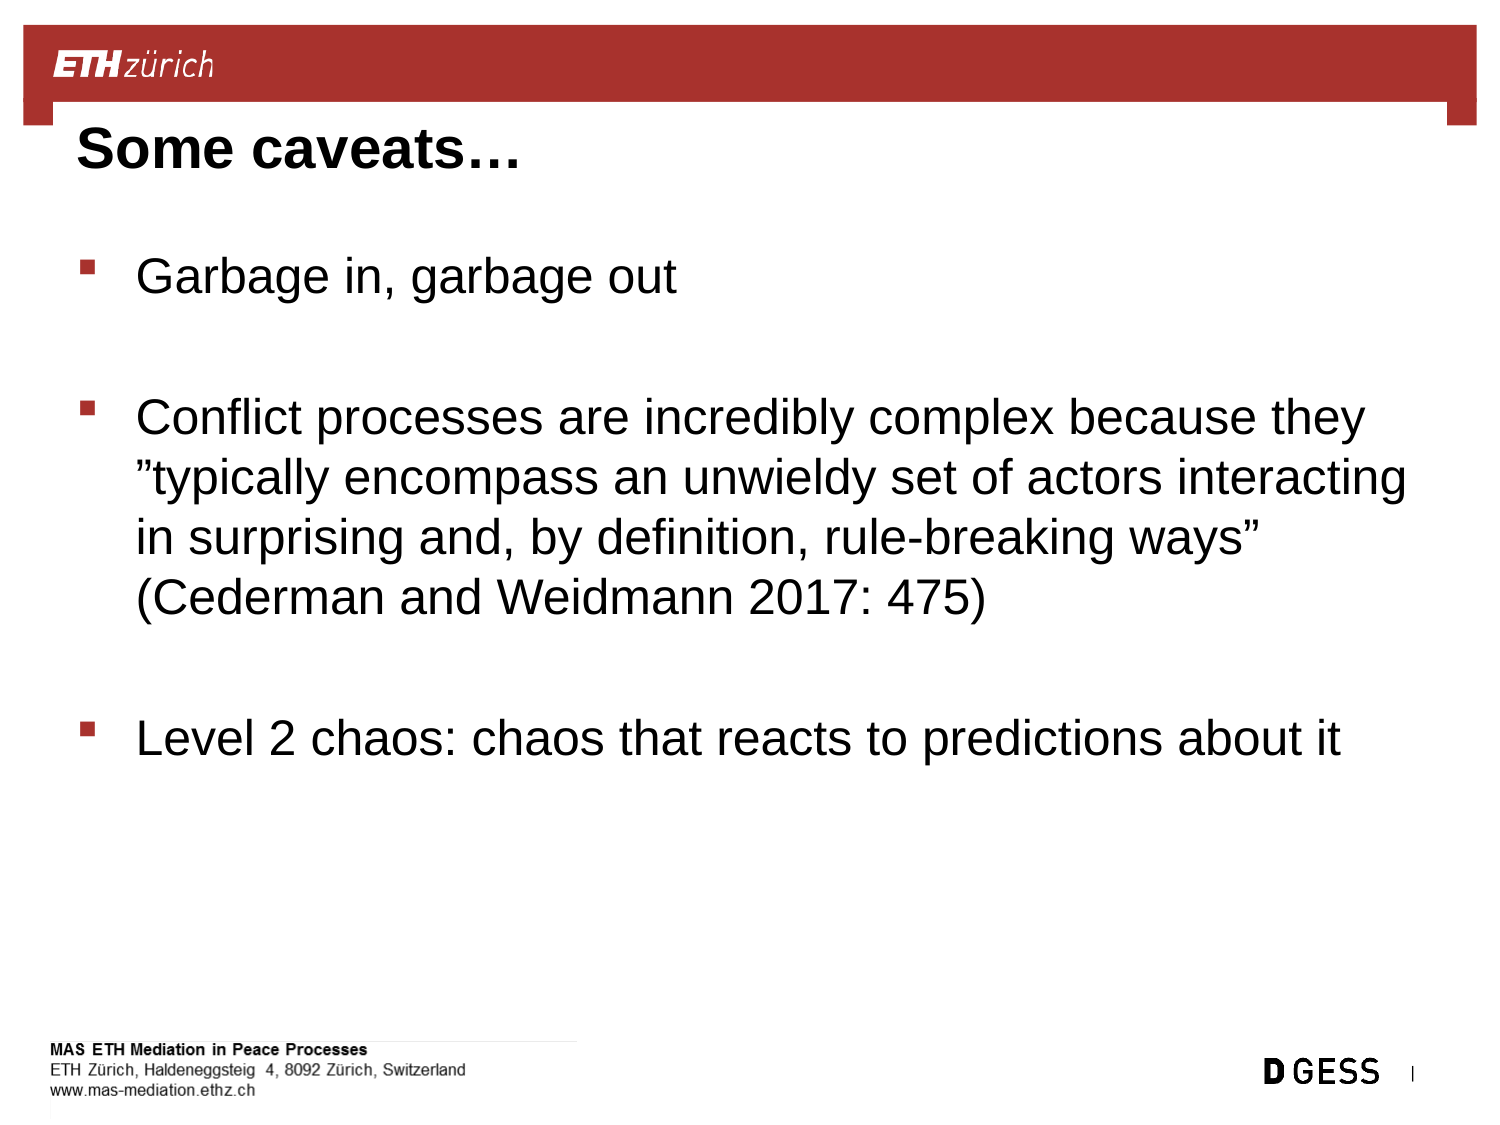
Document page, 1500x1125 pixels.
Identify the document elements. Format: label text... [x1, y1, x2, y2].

picture [1238, 1032, 1405, 1110]
list Garbage in, garbage out Conflict processes are incredibly complex because they ”typically encompass an unwieldy set of actors interacting in surprising and, by definition, rule-breaking ways” (Cederman and Weidmann 2017: 475) Level 2 chaos: chaos that reacts to predictions about it [53, 243, 1445, 1024]
picture [40, 1034, 577, 1119]
title Some caveats… [53, 101, 1447, 262]
